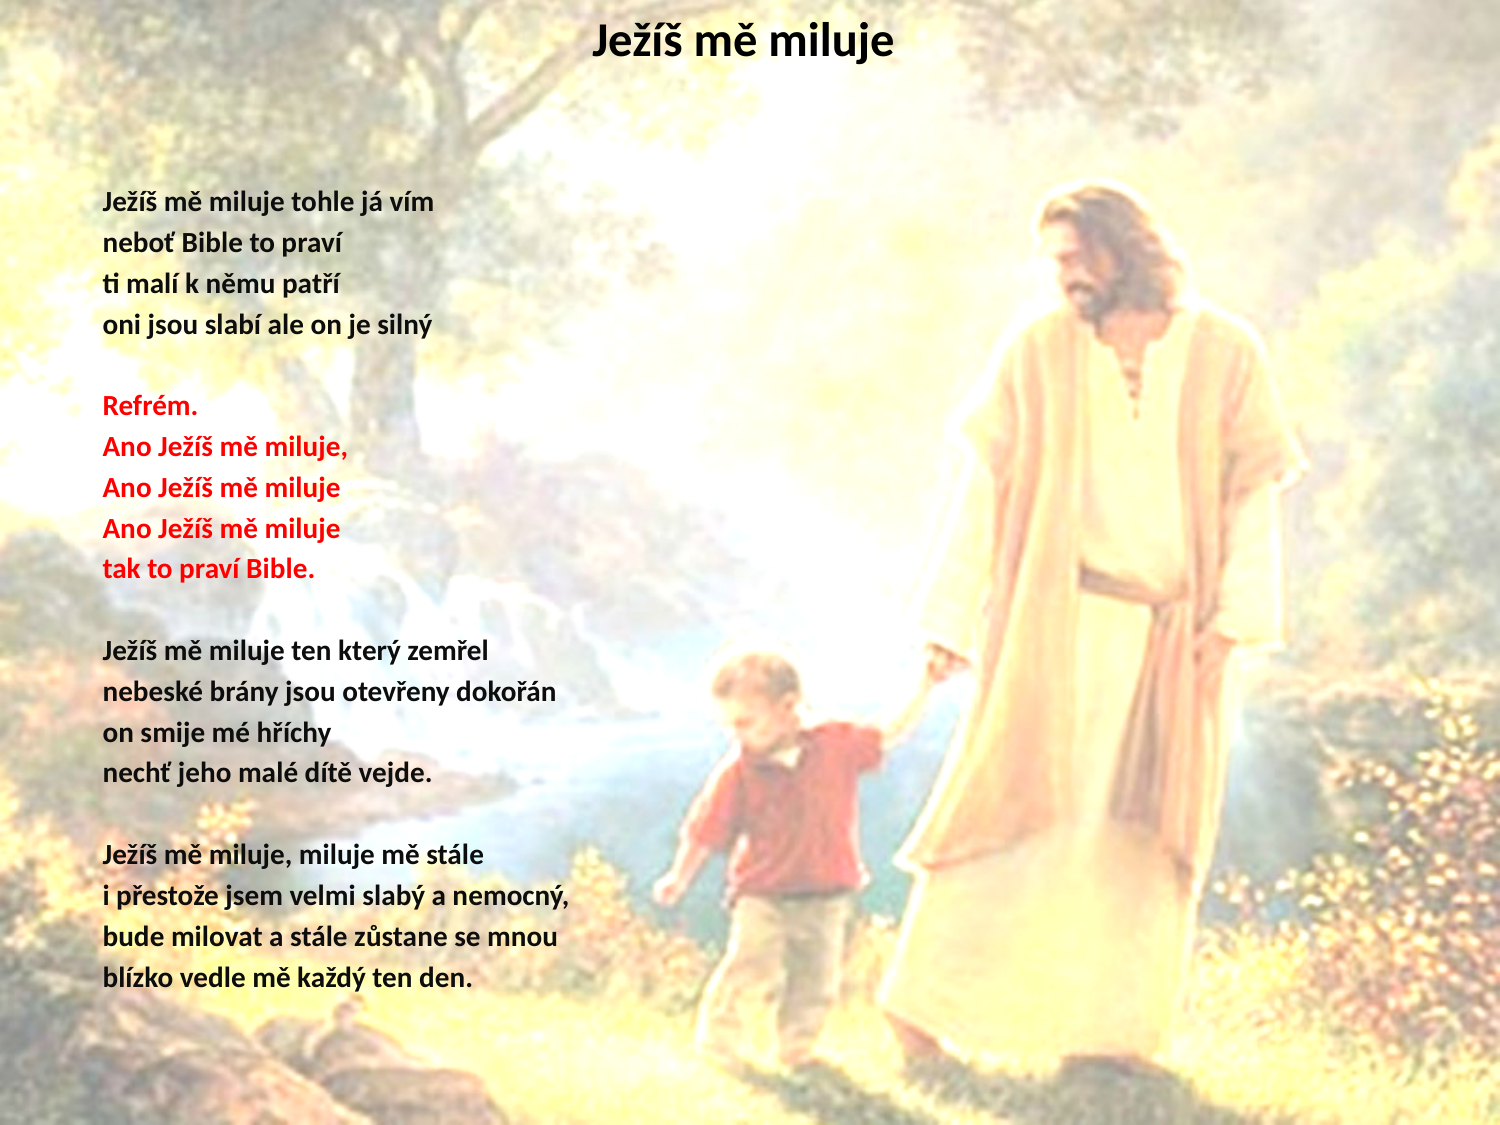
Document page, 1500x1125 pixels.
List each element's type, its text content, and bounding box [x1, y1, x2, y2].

title Ježíš mě miluje [462, 0, 1025, 75]
subtitle Ježíš mě miluje tohle já vím neboť Bible to praví ti malí k němu patří oni jsou slabí ale on je silný Refrém. Ano Ježíš mě miluje, Ano Ježíš mě miluje Ano Ježíš mě miluje tak to praví Bible. Ježíš mě miluje ten který zemřel nebeské brány jsou otevřeny dokořán on smije mé hříchy nechť jeho malé dítě vejde. Ježíš mě miluje, miluje mě stále i přestože jsem velmi slabý a nemocný, bude milovat a stále zůstane se mnou blízko vedle mě každý ten den. [87, 174, 625, 850]
